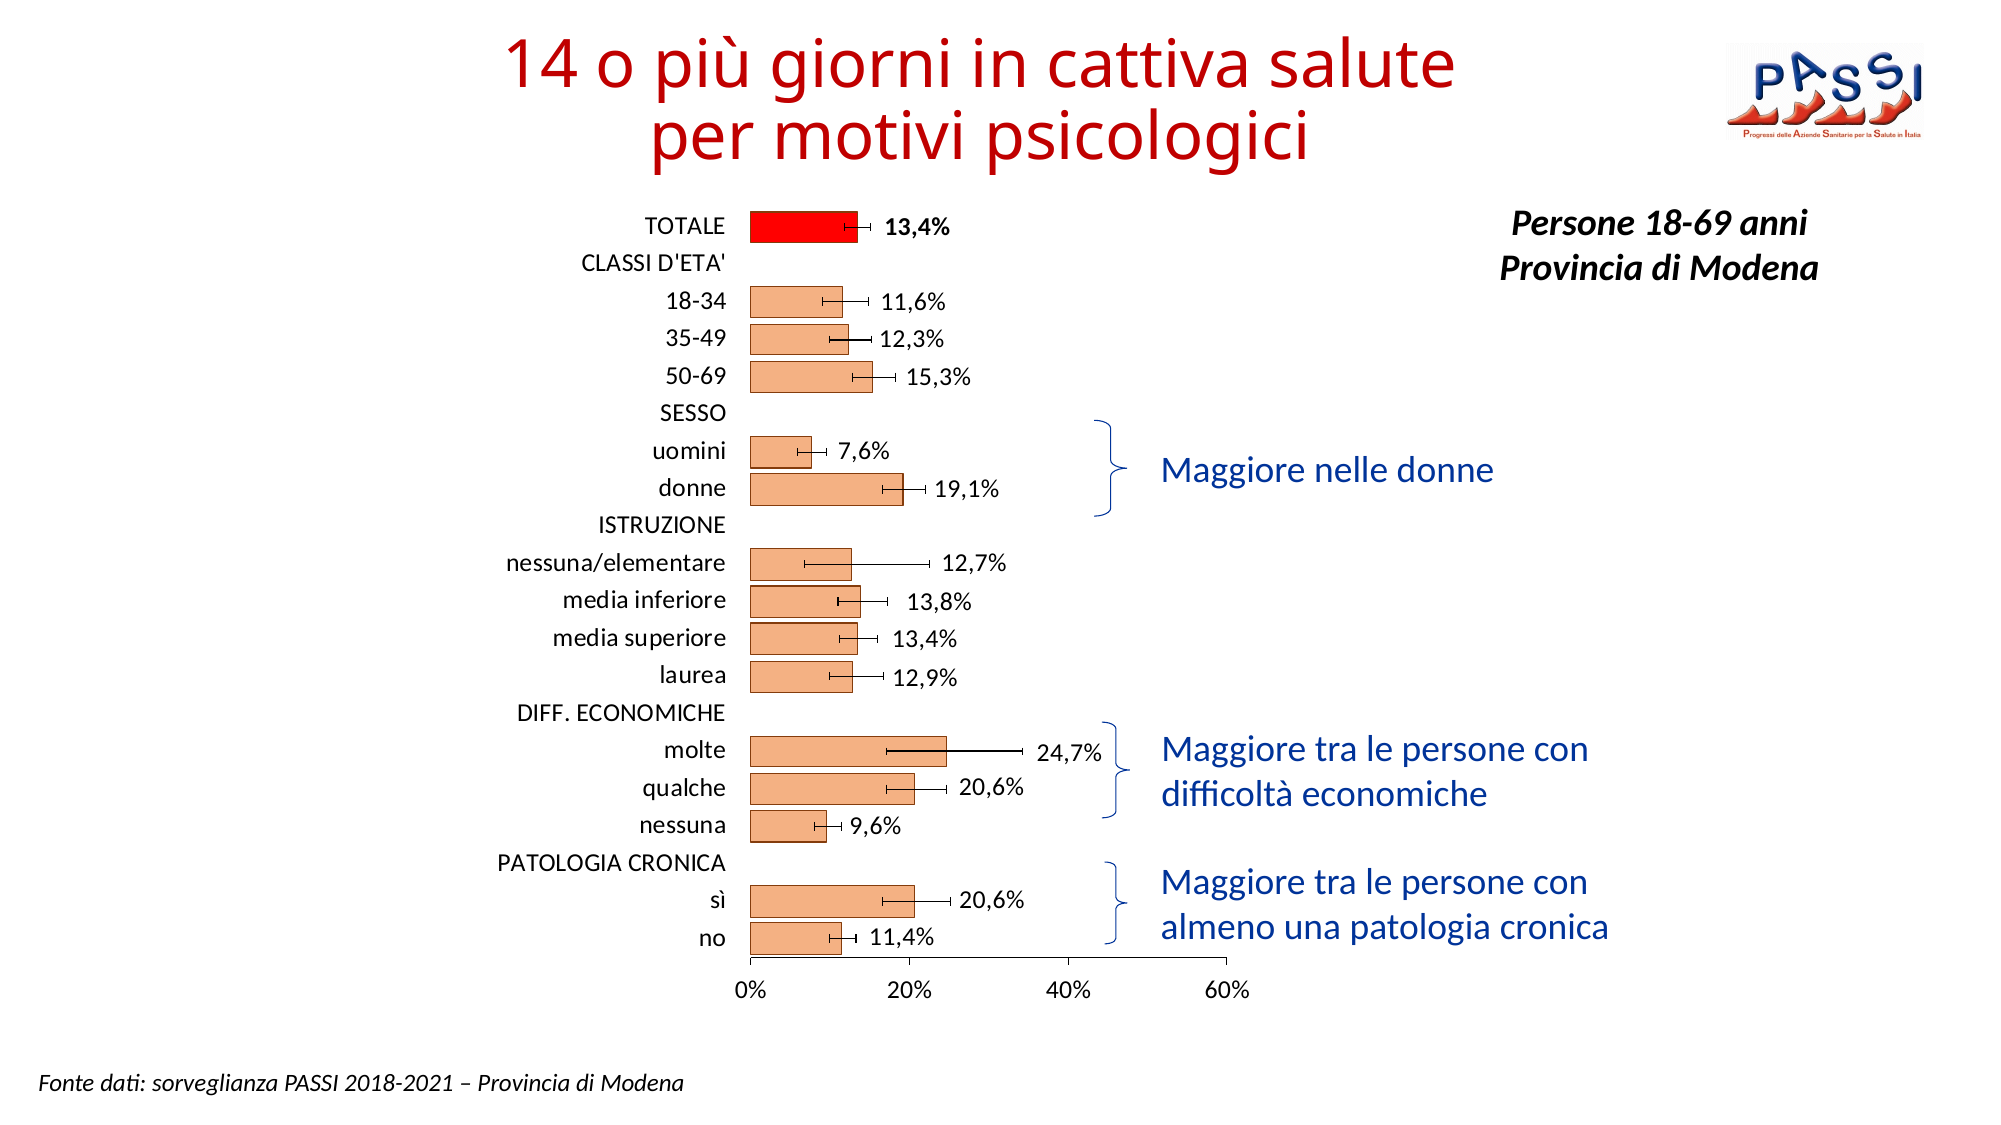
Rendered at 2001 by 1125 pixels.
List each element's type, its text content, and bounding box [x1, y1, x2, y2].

text_box Maggiore tra le persone con almeno una patologia cronica [1260, 849, 1679, 955]
text_box Persone 18-69 anni Provincia di Modena [1404, 190, 1916, 296]
text_box Maggiore nelle donne [1260, 437, 1629, 498]
text_box Maggiore tra le persone con difficoltà economiche [1260, 717, 1679, 822]
picture [494, 182, 1260, 1051]
title 14 o più giorni in cattiva salute per motivi psicologici [117, 22, 1843, 183]
picture [1725, 43, 1924, 140]
text_box Fonte dati: sorveglianza PASSI 2018-2021 – Provincia di Modena [23, 1059, 828, 1105]
